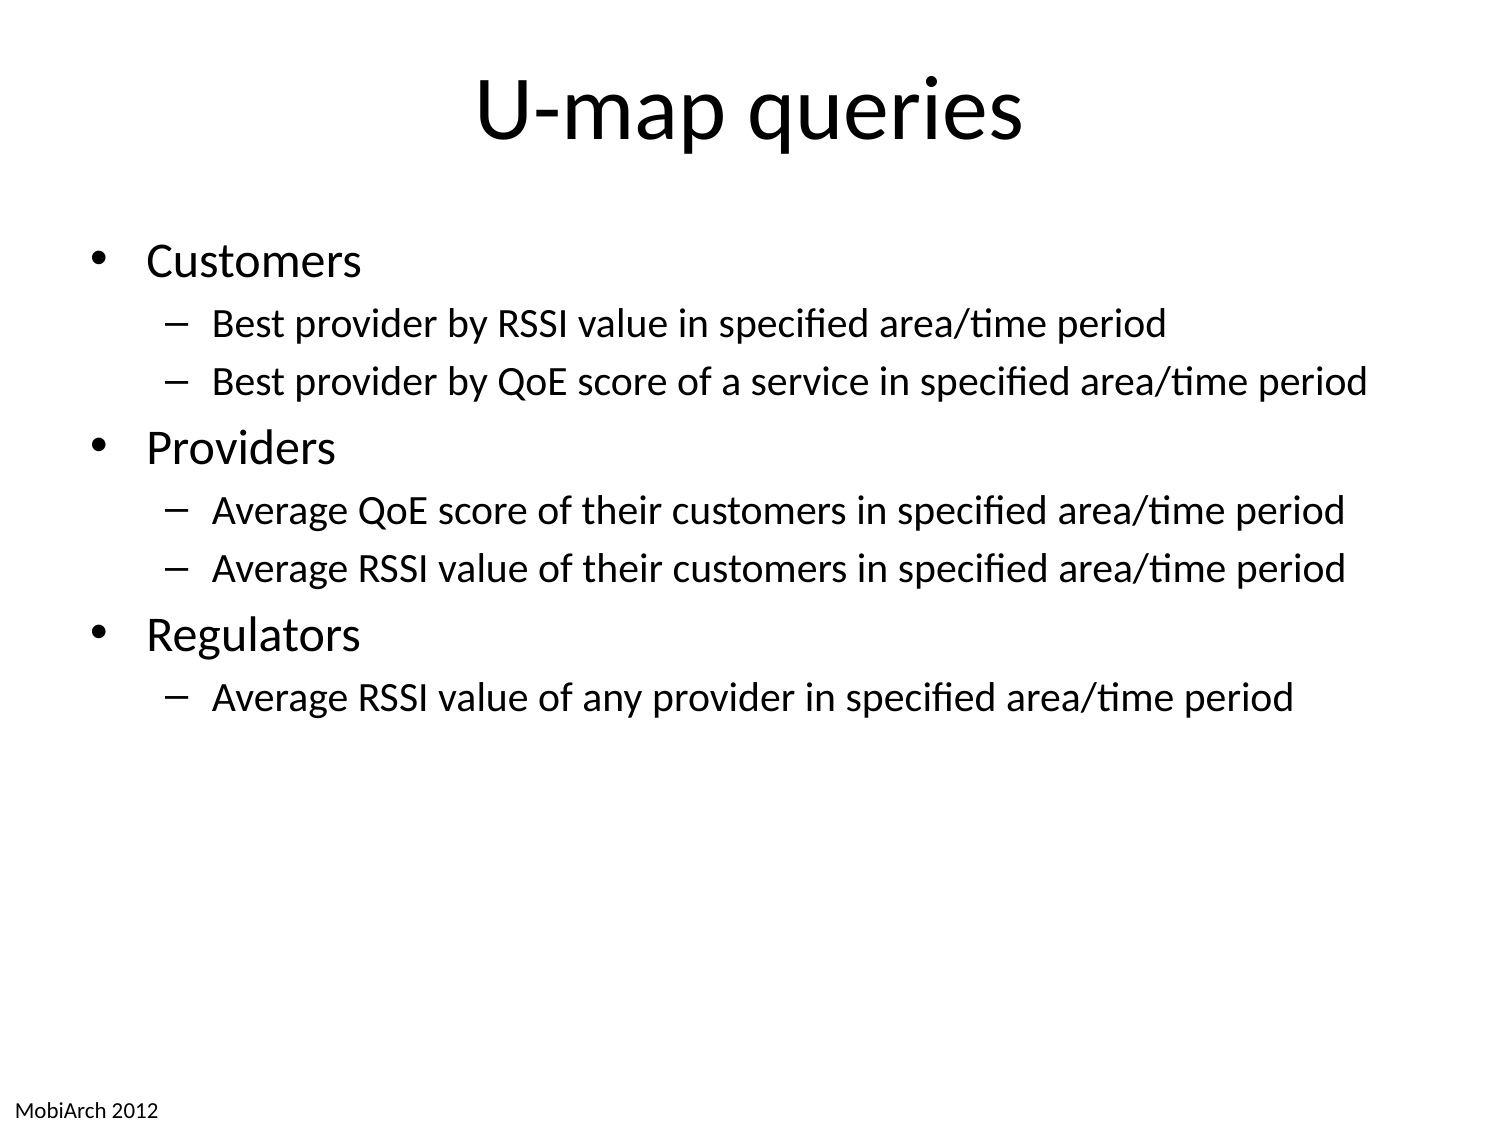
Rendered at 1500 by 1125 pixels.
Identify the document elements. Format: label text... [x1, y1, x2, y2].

title U-map queries [75, 8, 1425, 197]
list Customers Best provider by RSSI value in specified area/time period Best provider by QoE score of a service in specified area/time period Providers Average QoE score of their customers in specified area/time period Average RSSI value of their customers in specified area/time period Regulators Average RSSI value of any provider in specified area/time period [75, 219, 1425, 1094]
footer MobiArch 2012 [0, 1094, 290, 1125]
